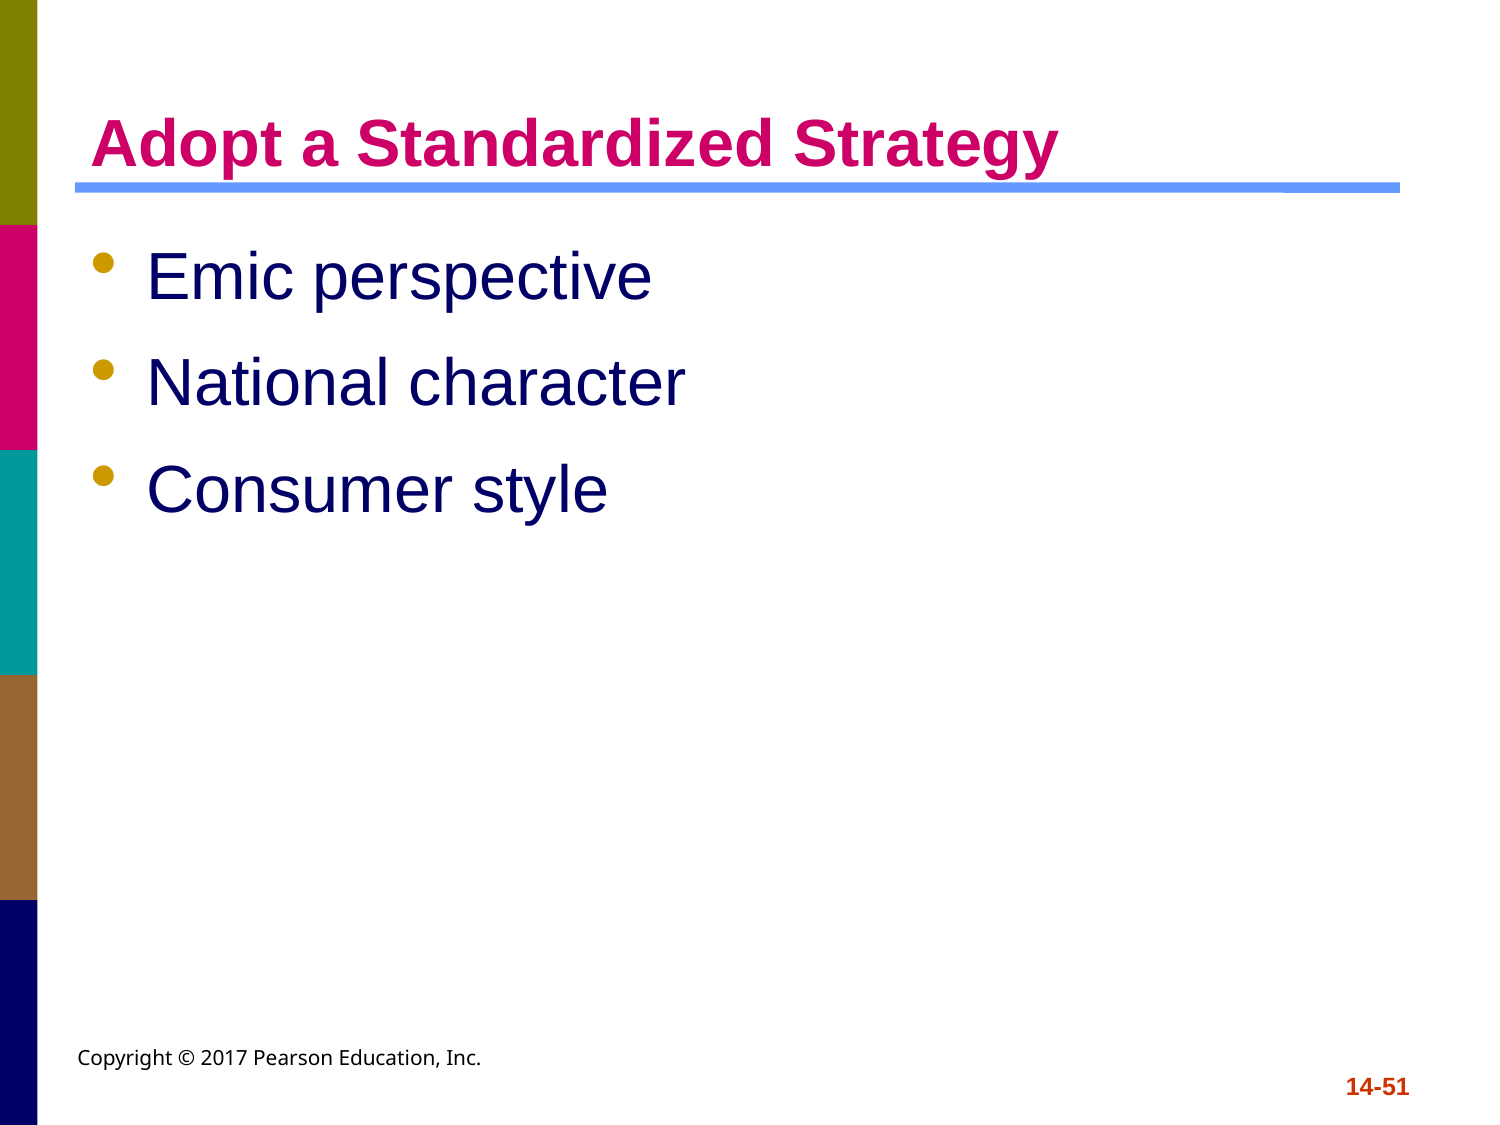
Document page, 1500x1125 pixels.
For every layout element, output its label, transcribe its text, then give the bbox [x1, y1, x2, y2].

title Adopt a Standardized Strategy [74, 45, 1426, 188]
footer Copyright © 2017 Pearson Education, Inc. [62, 1037, 1013, 1125]
slide_number 14-51 [1074, 1062, 1426, 1101]
list Emic perspective National character Consumer style [74, 224, 1426, 1006]
